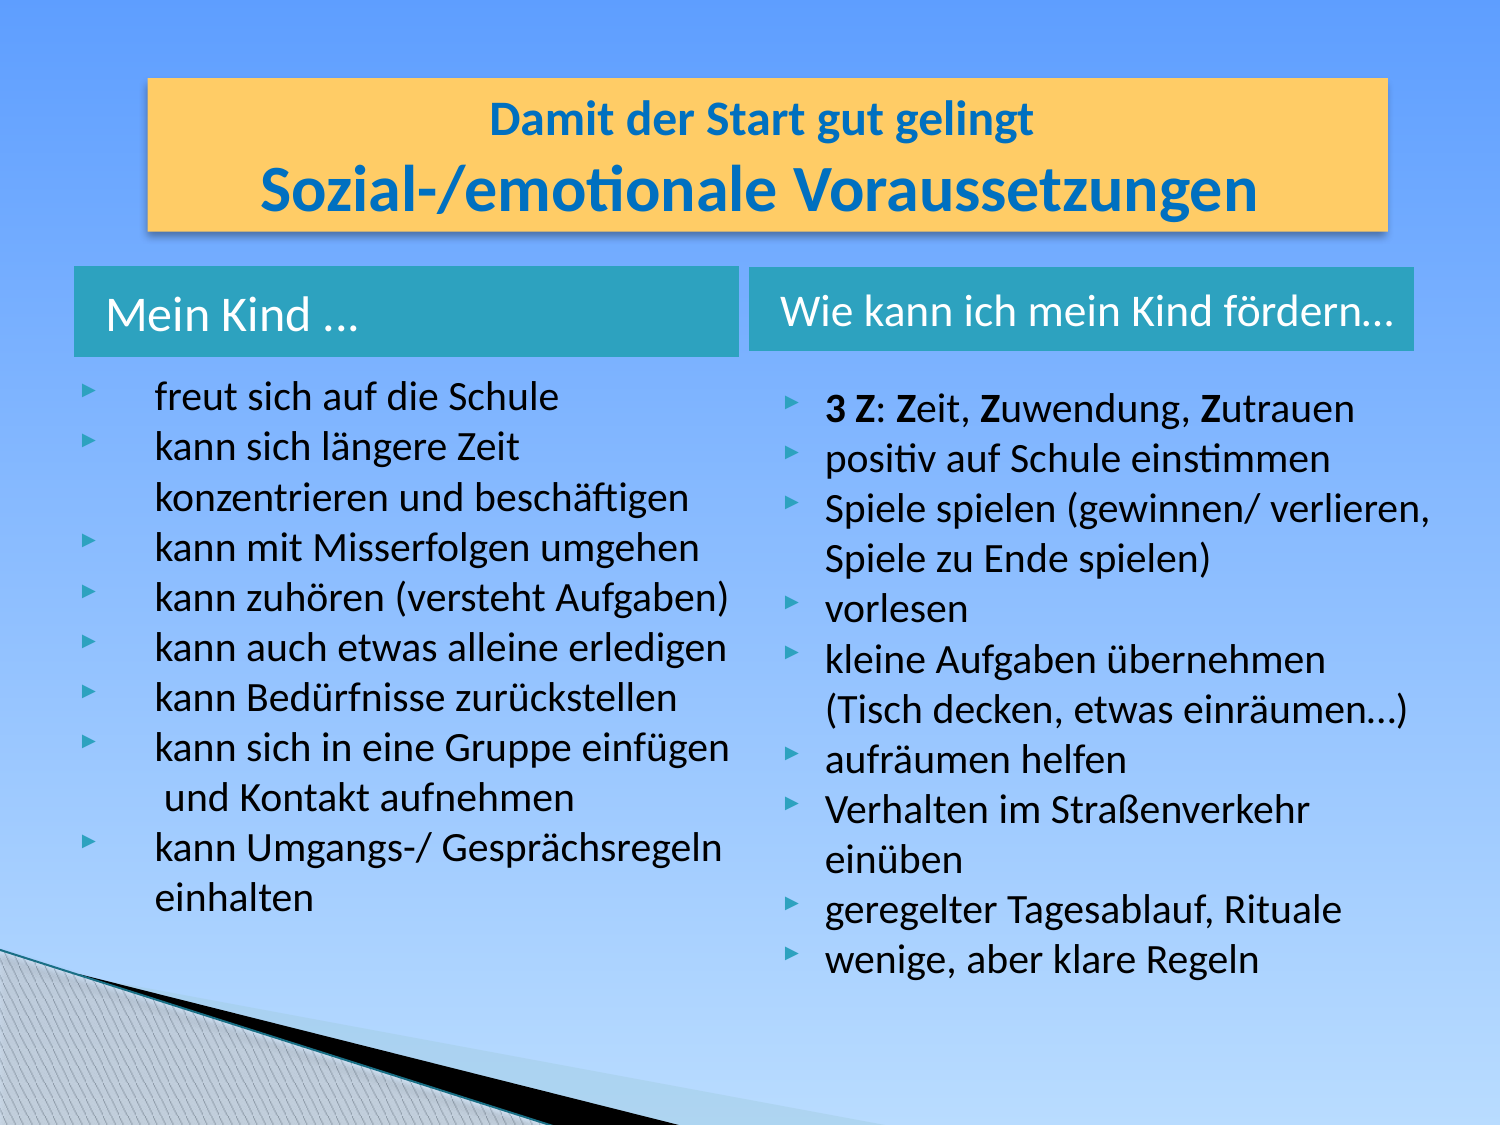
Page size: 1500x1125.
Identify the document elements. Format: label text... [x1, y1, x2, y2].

title Damit der Start gut gelingt Sozial-/emotionale Voraussetzungen [142, 73, 1393, 237]
list Mein Kind ... [74, 266, 739, 357]
list Wie kann ich mein Kind fördern… [749, 267, 1414, 351]
list freut sich auf die Schule kann sich längere Zeit konzentrieren und beschäftigen kann mit Misserfolgen umgehen kann zuhören (versteht Aufgaben) kann auch etwas alleine erledigen kann Bedürfnisse zurückstellen kann sich in eine Gruppe einfügen und Kontakt aufnehmen kann Umgangs-/ Gesprächsregeln einhalten [64, 361, 750, 1047]
list 3 Z: Zeit, Zuwendung, Zutrauen positiv auf Schule einstimmen Spiele spielen (gewinnen/ verlieren, Spiele zu Ende spielen) vorlesen kleine Aufgaben übernehmen (Tisch decken, etwas einräumen…) aufräumen helfen Verhalten im Straßenverkehr einüben geregelter Tagesablauf, Rituale wenige, aber klare Regeln [750, 373, 1459, 1083]
